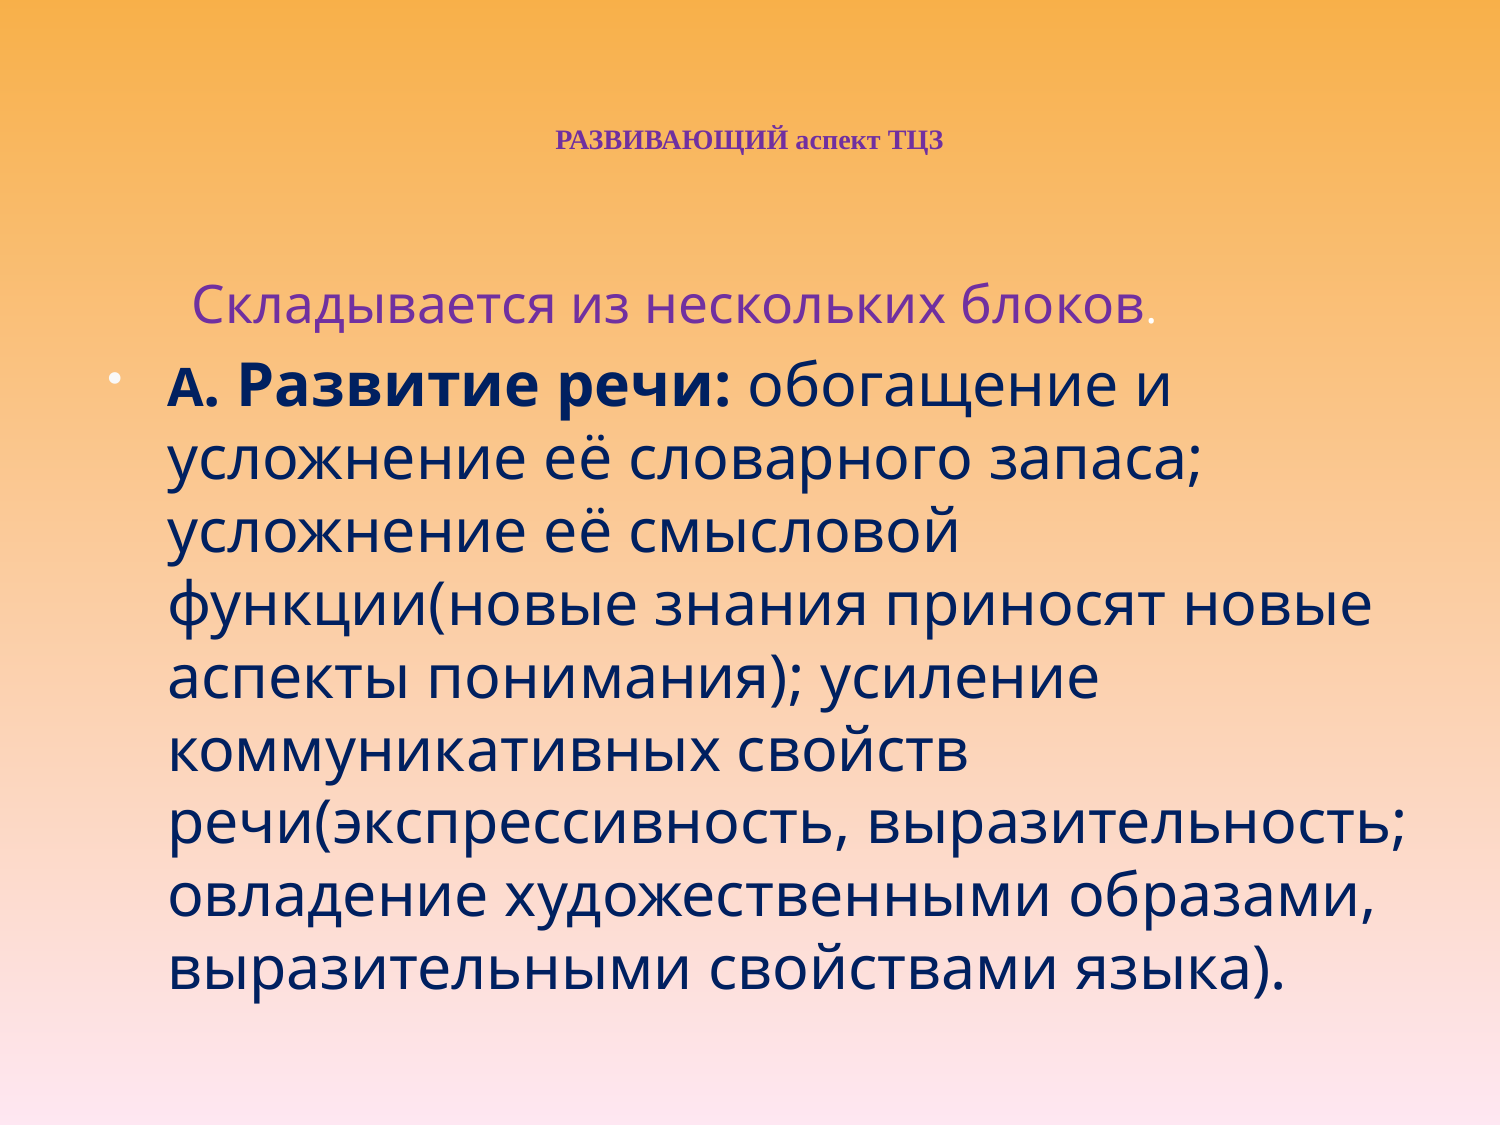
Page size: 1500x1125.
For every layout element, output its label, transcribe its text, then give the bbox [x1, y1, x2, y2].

list Складывается из нескольких блоков. А. Развитие речи: обогащение и усложнение её словарного запаса; усложнение её смысловой функции(новые знания приносят новые аспекты понимания); усиление коммуникативных свойств речи(экспрессивность, выразительность; овладение художественными образами, выразительными свойствами языка). [75, 262, 1425, 1035]
title РАЗВИВАЮЩИЙ аспект ТЦЗ [75, 45, 1425, 233]
